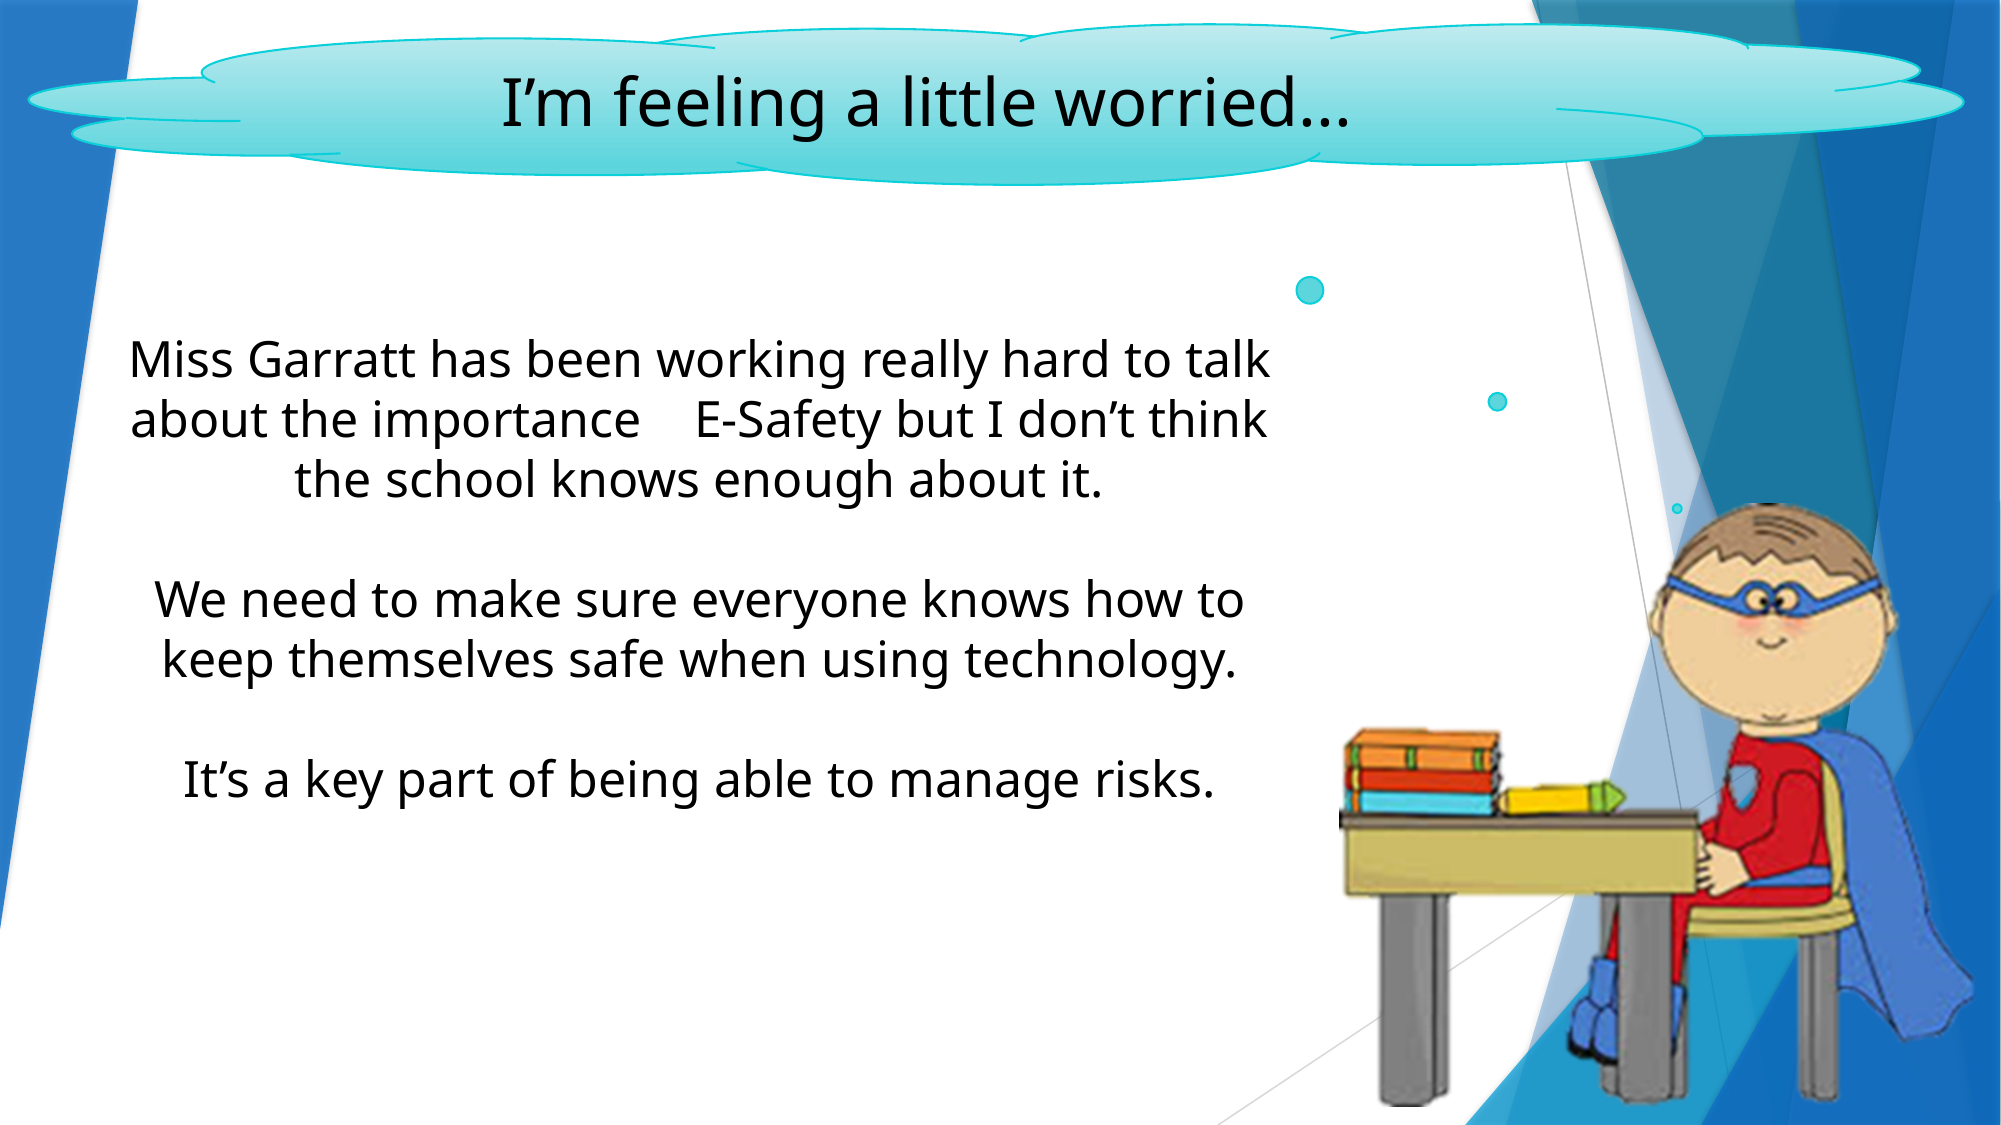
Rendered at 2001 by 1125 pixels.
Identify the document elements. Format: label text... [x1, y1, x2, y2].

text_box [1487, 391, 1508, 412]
text_box Miss Garratt has been working really hard to talk about the importance E-Safety but I don’t think the school knows enough about it. We need to make sure everyone knows how to keep themselves safe when using technology. It’s a key part of being able to manage risks. [80, 320, 1319, 816]
text_box I’m feeling a little worried... [27, 23, 1965, 186]
picture [1338, 503, 1982, 1108]
text_box I’m feeling a little worried... [1295, 275, 1325, 305]
